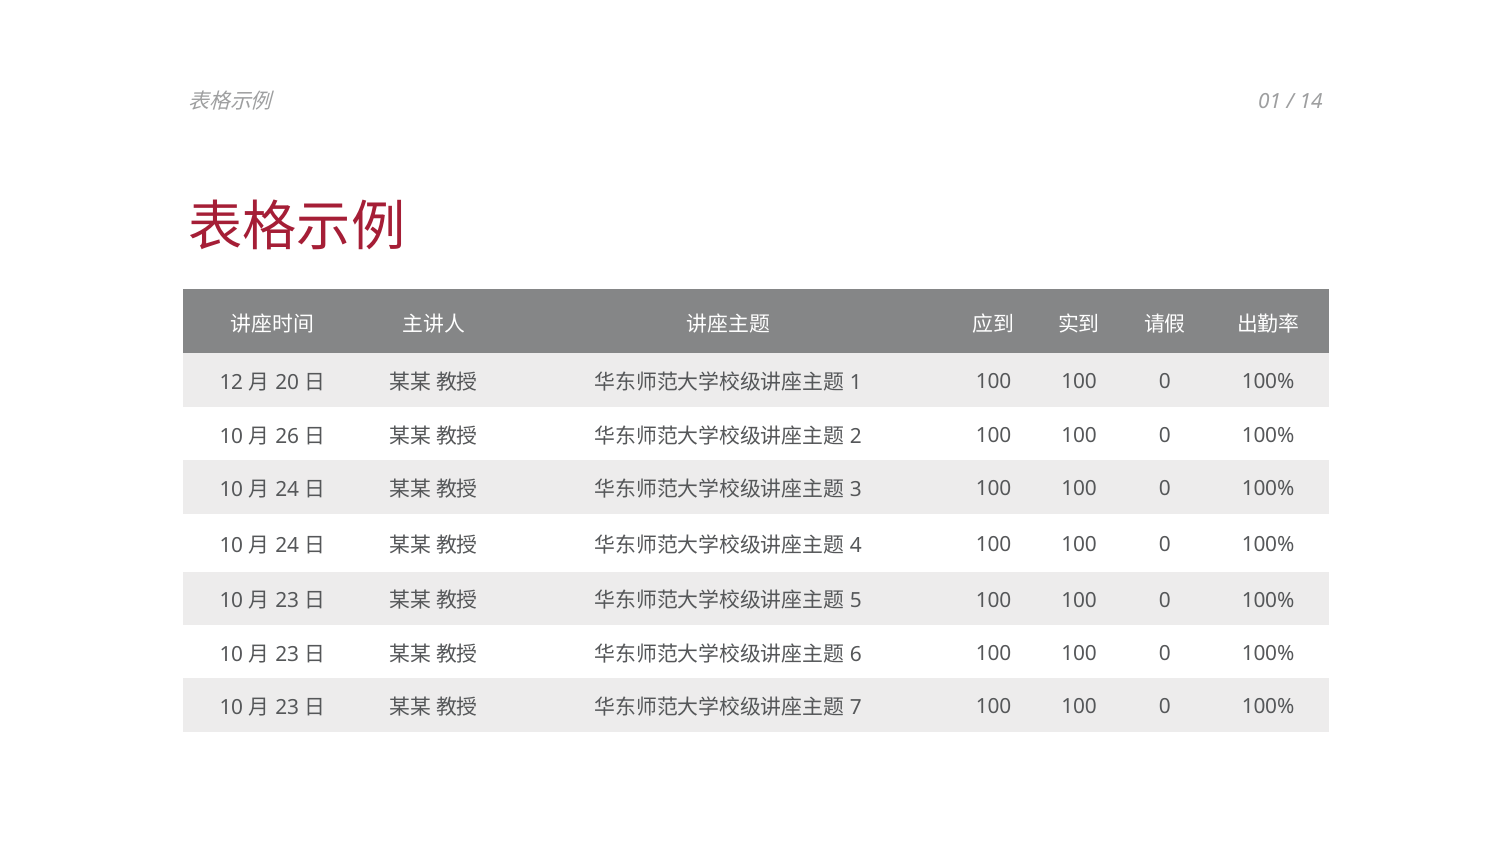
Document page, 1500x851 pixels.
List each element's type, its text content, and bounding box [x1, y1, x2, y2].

table_cell 100% [1208, 407, 1329, 460]
table_cell 100 [1036, 514, 1122, 572]
table_cell 10月23日 [183, 572, 362, 625]
table_cell 100 [951, 514, 1036, 572]
table_cell 12月20日 [183, 353, 362, 407]
table_header 讲座时间 [183, 289, 362, 353]
table_cell 100 [951, 353, 1036, 407]
table_cell 100 [1036, 625, 1122, 678]
table_header 请假 [1122, 289, 1208, 353]
table_cell 0 [1122, 572, 1208, 625]
table_cell 华东师范大学校级讲座主题5 [506, 572, 951, 625]
table_cell 100 [1036, 678, 1122, 732]
table_cell 10月24日 [183, 514, 362, 572]
table_header 出勤率 [1208, 289, 1329, 353]
table_header 应到 [951, 289, 1036, 353]
table_cell 0 [1122, 407, 1208, 460]
table_cell 100 [1036, 407, 1122, 460]
table_cell 10月23日 [183, 625, 362, 678]
table_cell 100 [951, 460, 1036, 514]
table_header 实到 [1036, 289, 1122, 353]
table_cell 100 [1036, 353, 1122, 407]
text_box 表格示例 [173, 194, 727, 264]
table_header 讲座主题 [506, 289, 951, 353]
table_cell 100% [1208, 460, 1329, 514]
table_cell 华东师范大学校级讲座主题2 [506, 407, 951, 460]
table_cell 0 [1122, 353, 1208, 407]
table_cell 10月23日 [183, 678, 362, 732]
table_cell 100% [1208, 572, 1329, 625]
table_cell 100% [1208, 353, 1329, 407]
table_cell 100 [1036, 572, 1122, 625]
table_cell 10月26日 [183, 407, 362, 460]
text_box 表格示例 [173, 84, 533, 120]
table_cell 100% [1208, 678, 1329, 732]
table_cell 华东师范大学校级讲座主题4 [506, 514, 951, 572]
table_cell 100% [1208, 625, 1329, 678]
table_cell 100% [1208, 514, 1329, 572]
table_cell 某某 教授 [362, 353, 506, 407]
table_cell 华东师范大学校级讲座主题7 [506, 678, 951, 732]
table_cell 华东师范大学校级讲座主题1 [506, 353, 951, 407]
table_cell 0 [1122, 514, 1208, 572]
table_cell 0 [1122, 625, 1208, 678]
table_cell 某某 教授 [362, 572, 506, 625]
table_cell 某某 教授 [362, 678, 506, 732]
table_cell 某某 教授 [362, 625, 506, 678]
table_cell 0 [1122, 678, 1208, 732]
table_cell 100 [951, 572, 1036, 625]
table_cell 10月24日 [183, 460, 362, 514]
table_cell 华东师范大学校级讲座主题3 [506, 460, 951, 514]
table_cell 100 [951, 625, 1036, 678]
table_cell 某某 教授 [362, 460, 506, 514]
table_cell 某某 教授 [362, 514, 506, 572]
table_cell 华东师范大学校级讲座主题6 [506, 625, 951, 678]
text_box 01 / 14 [1192, 84, 1338, 120]
table_header 主讲人 [362, 289, 506, 353]
table_cell 100 [951, 407, 1036, 460]
table_cell 某某 教授 [362, 407, 506, 460]
table_cell 100 [951, 678, 1036, 732]
table_cell 100 [1036, 460, 1122, 514]
table_cell 0 [1122, 460, 1208, 514]
